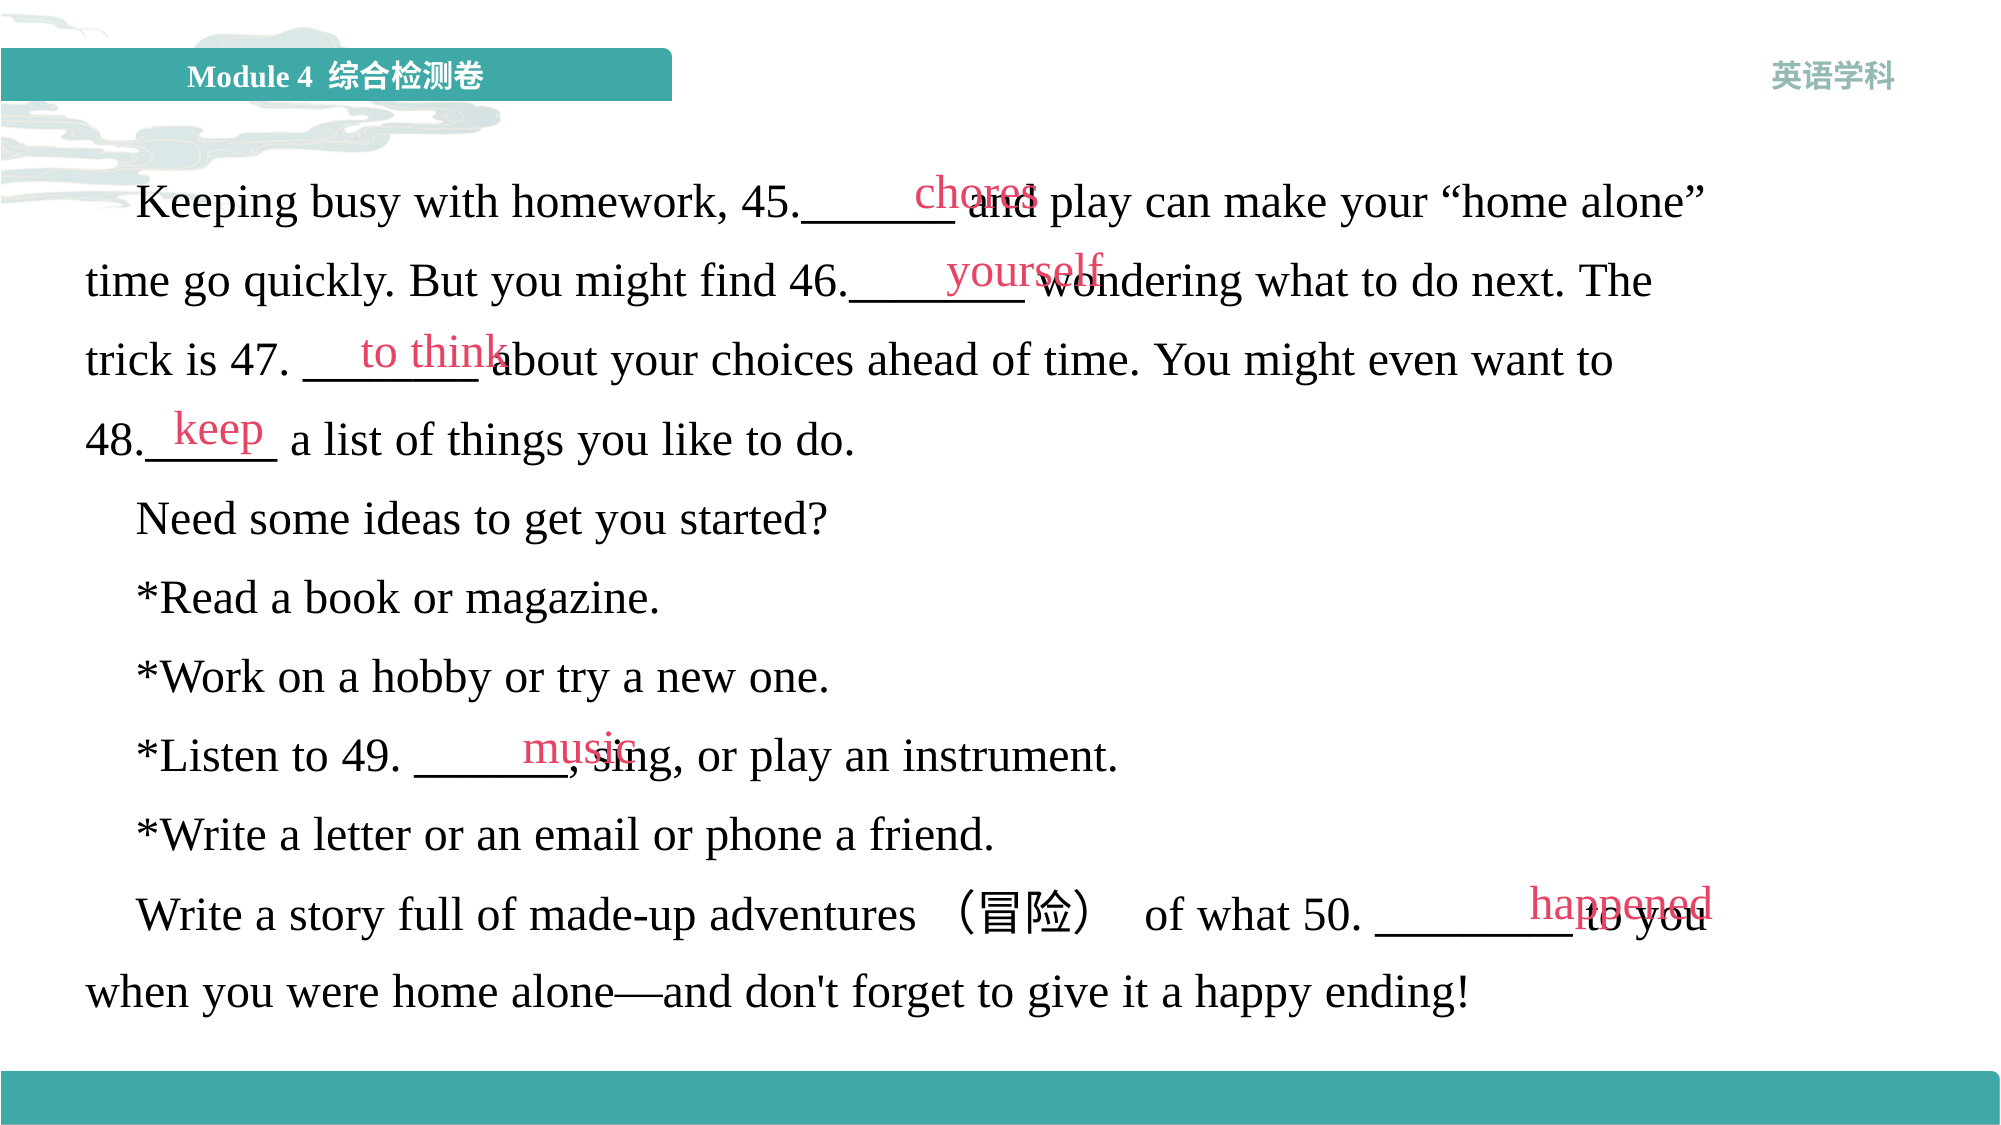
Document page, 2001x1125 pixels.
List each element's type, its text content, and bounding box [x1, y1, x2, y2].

text_box Keeping busy with homework, 45._______ and play can make your “home alone” time go quickly. But you might find 46.________ wondering what to do next. The trick is 47. ________ about your choices ahead of time. You might even want to 48.______ a list of things you like to do. Need some ideas to get you started? *Read a book or magazine. *Work on a hobby or try a new one. *Listen to 49. _______, sing, or play an instrument. *Write a letter or an email or phone a friend. Write a story full of made-up adventures（冒险） of what 50. _________ to you when you were home alone—and don't forget to give it a happy ending! [85, 147, 1914, 1025]
text_box yourself [941, 218, 1110, 292]
text_box to think [349, 299, 520, 372]
picture [0, 0, 2000, 1125]
text_box chores [908, 141, 1045, 215]
text_box keep [168, 376, 270, 450]
text_box music [517, 695, 643, 769]
text_box happened [1524, 851, 1719, 925]
